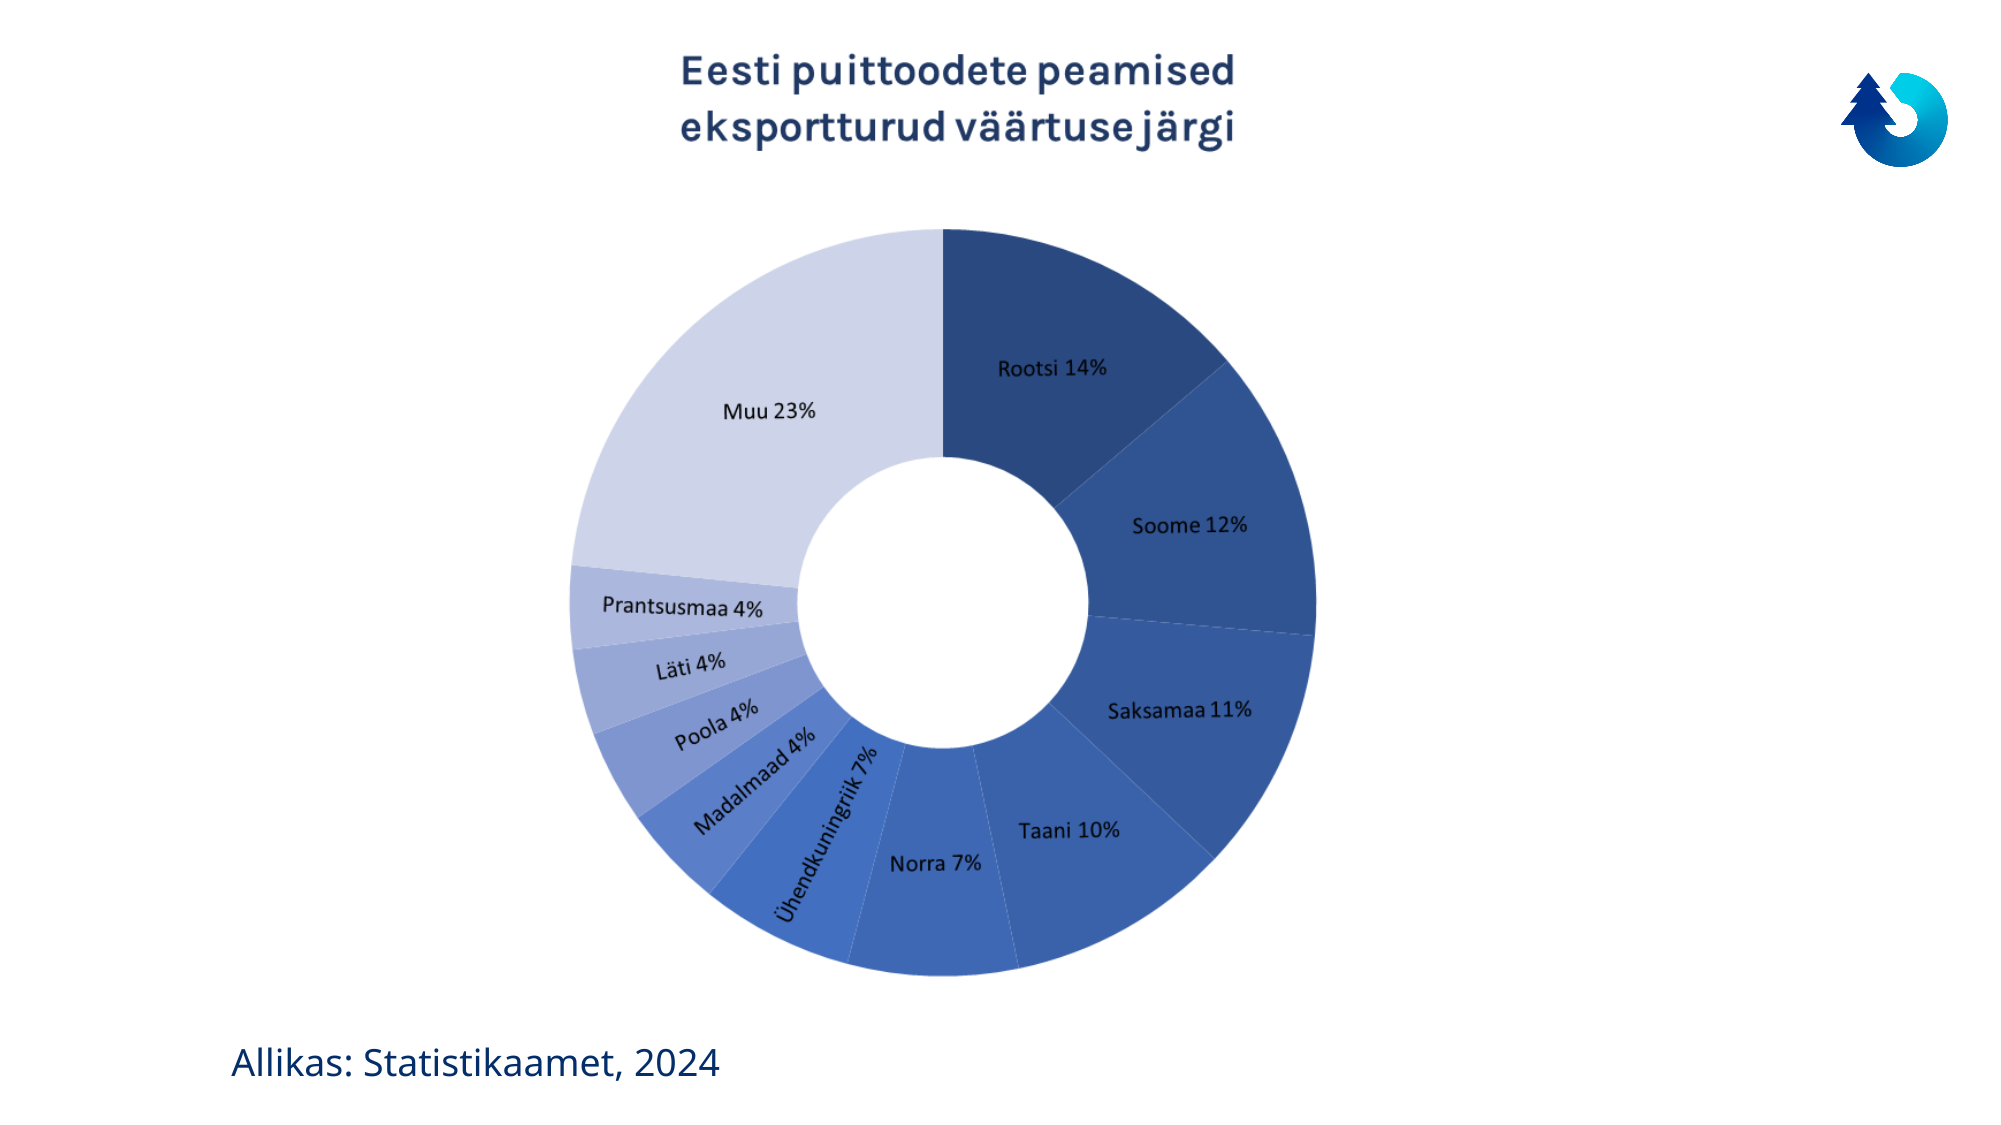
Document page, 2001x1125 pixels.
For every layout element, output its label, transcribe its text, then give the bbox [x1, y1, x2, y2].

text_box Allikas: Statistikaamet, 2024 [216, 1031, 736, 1092]
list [455, 22, 1460, 1032]
